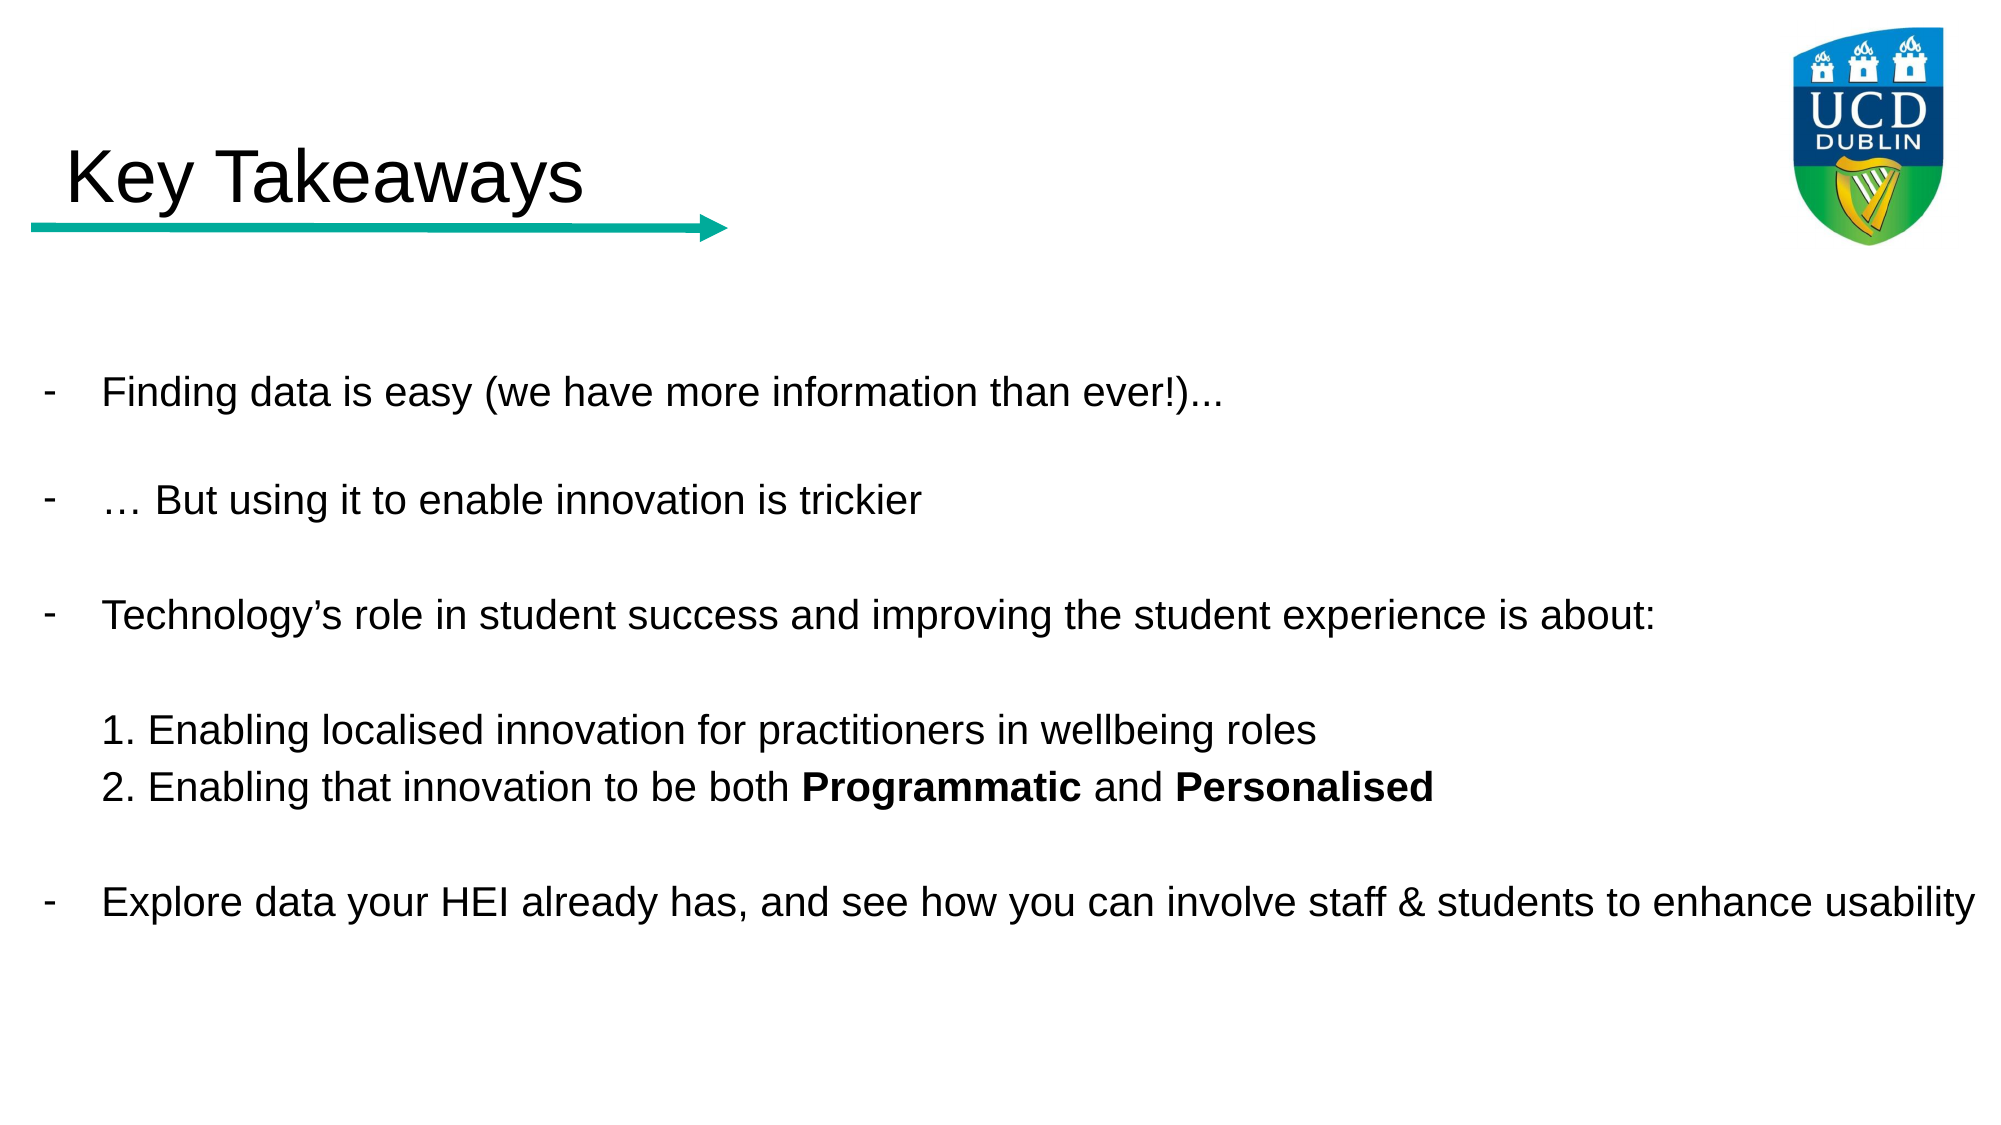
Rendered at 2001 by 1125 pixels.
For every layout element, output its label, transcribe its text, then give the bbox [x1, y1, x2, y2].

text_box Key Takeaways [50, 30, 1660, 316]
picture [1780, 20, 1959, 249]
text_box Finding data is easy (we have more information than ever!)... … But using it to enable innovation is trickier Technology’s role in student success and improving the student experience is about: 1. Enabling localised innovation for practitioners in wellbeing roles 2. Enabling that innovation to be both Programmatic and Personalised Explore data your HEI already has, and see how you can involve staff & students to enhance usability [11, 349, 2000, 933]
